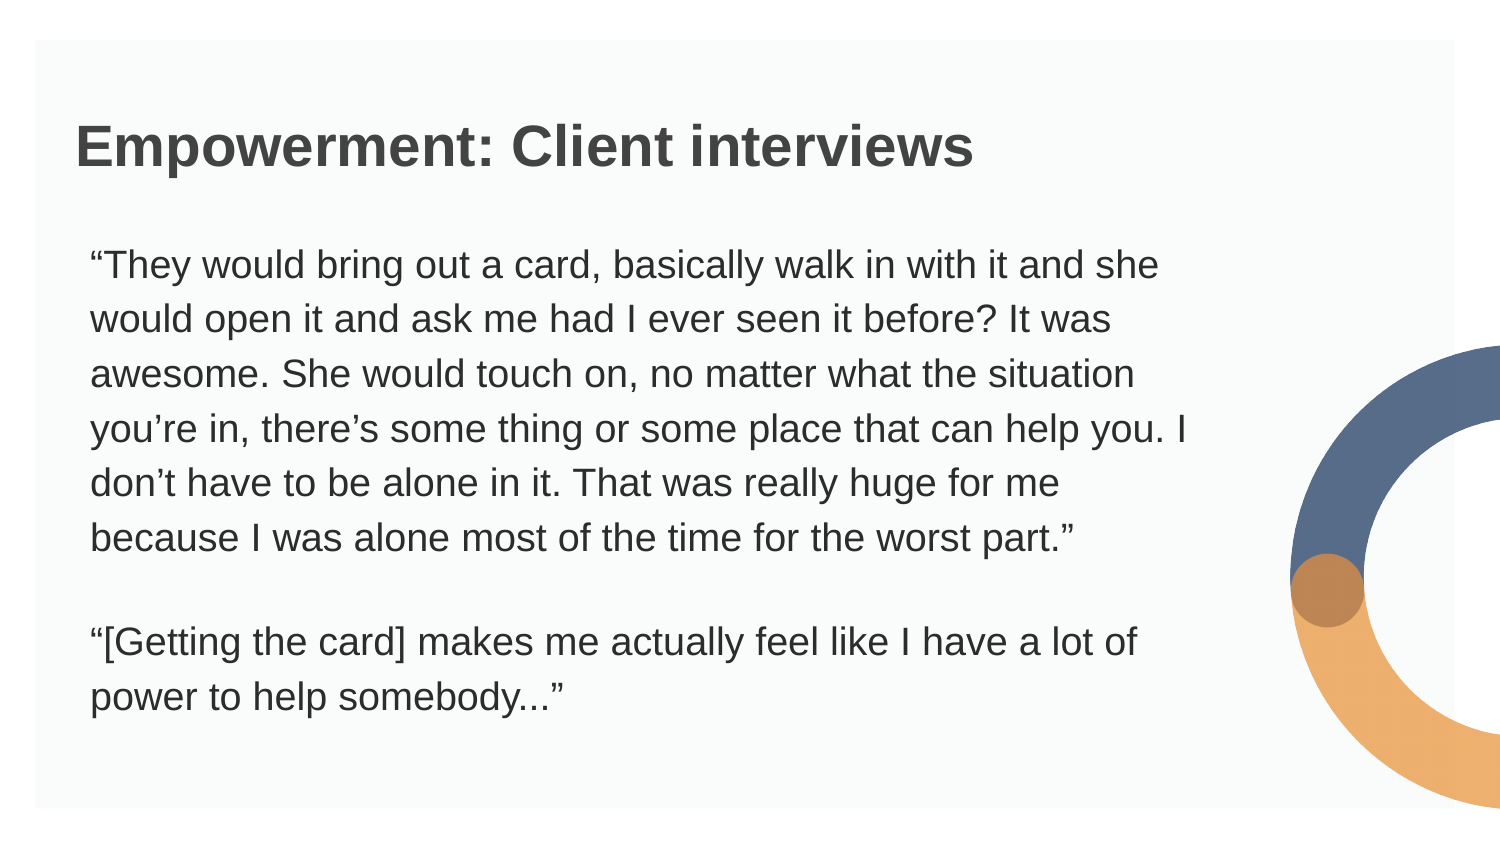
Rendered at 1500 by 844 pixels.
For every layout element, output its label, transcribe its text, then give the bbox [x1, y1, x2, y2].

list “They would bring out a card, basically walk in with it and she would open it and ask me had I ever seen it before? It was awesome. She would touch on, no matter what the situation you’re in, there’s some thing or some place that can help you. I don’t have to be alone in it. That was really huge for me because I was alone most of the time for the worst part.” “[Getting the card] makes me actually feel like I have a lot of power to help somebody...” [75, 216, 1221, 758]
title Empowerment: Client interviews [59, 93, 1308, 190]
picture [1290, 344, 1500, 810]
